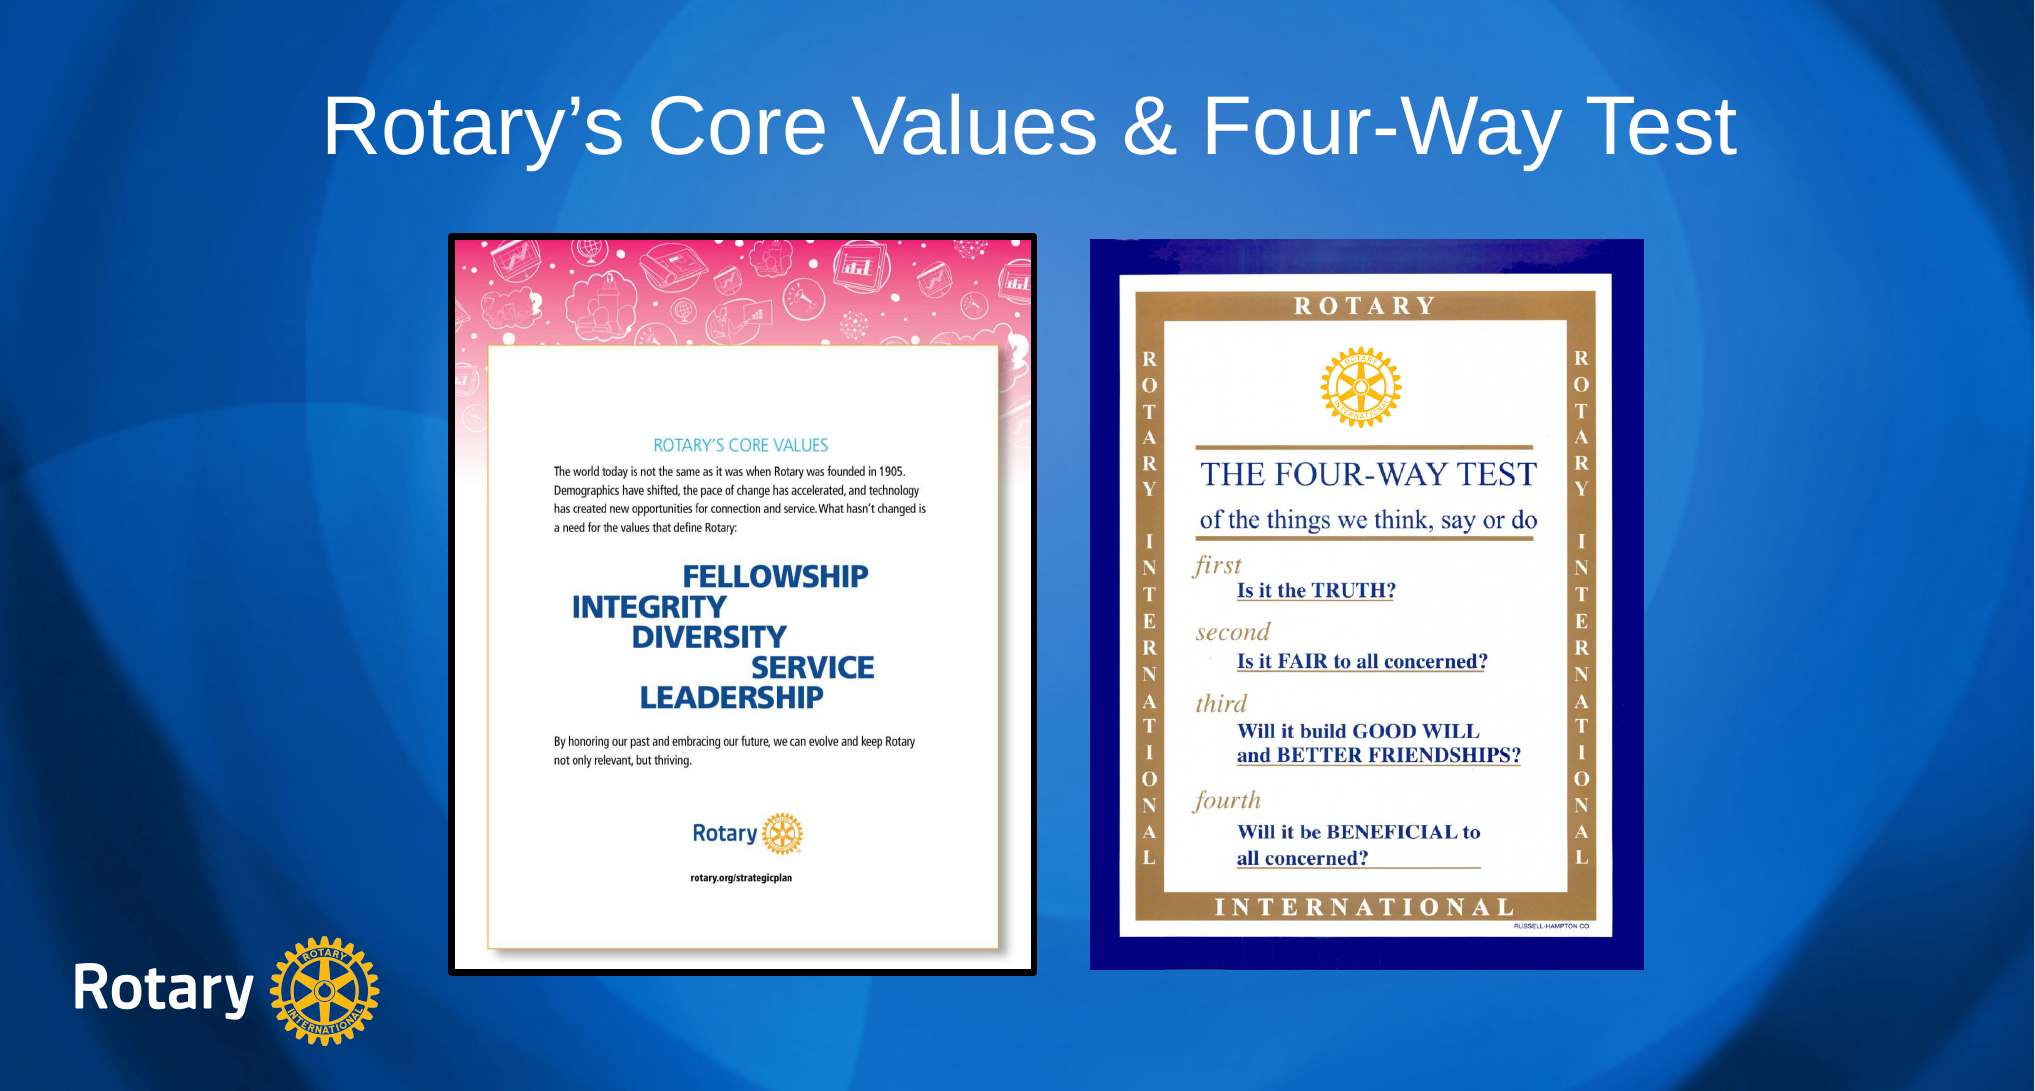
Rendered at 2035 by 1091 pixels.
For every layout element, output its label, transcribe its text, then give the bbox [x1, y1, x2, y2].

text_box Rotary’s Core Values & Four-Way Test [306, 63, 1802, 179]
picture [0, 0, 2035, 1091]
